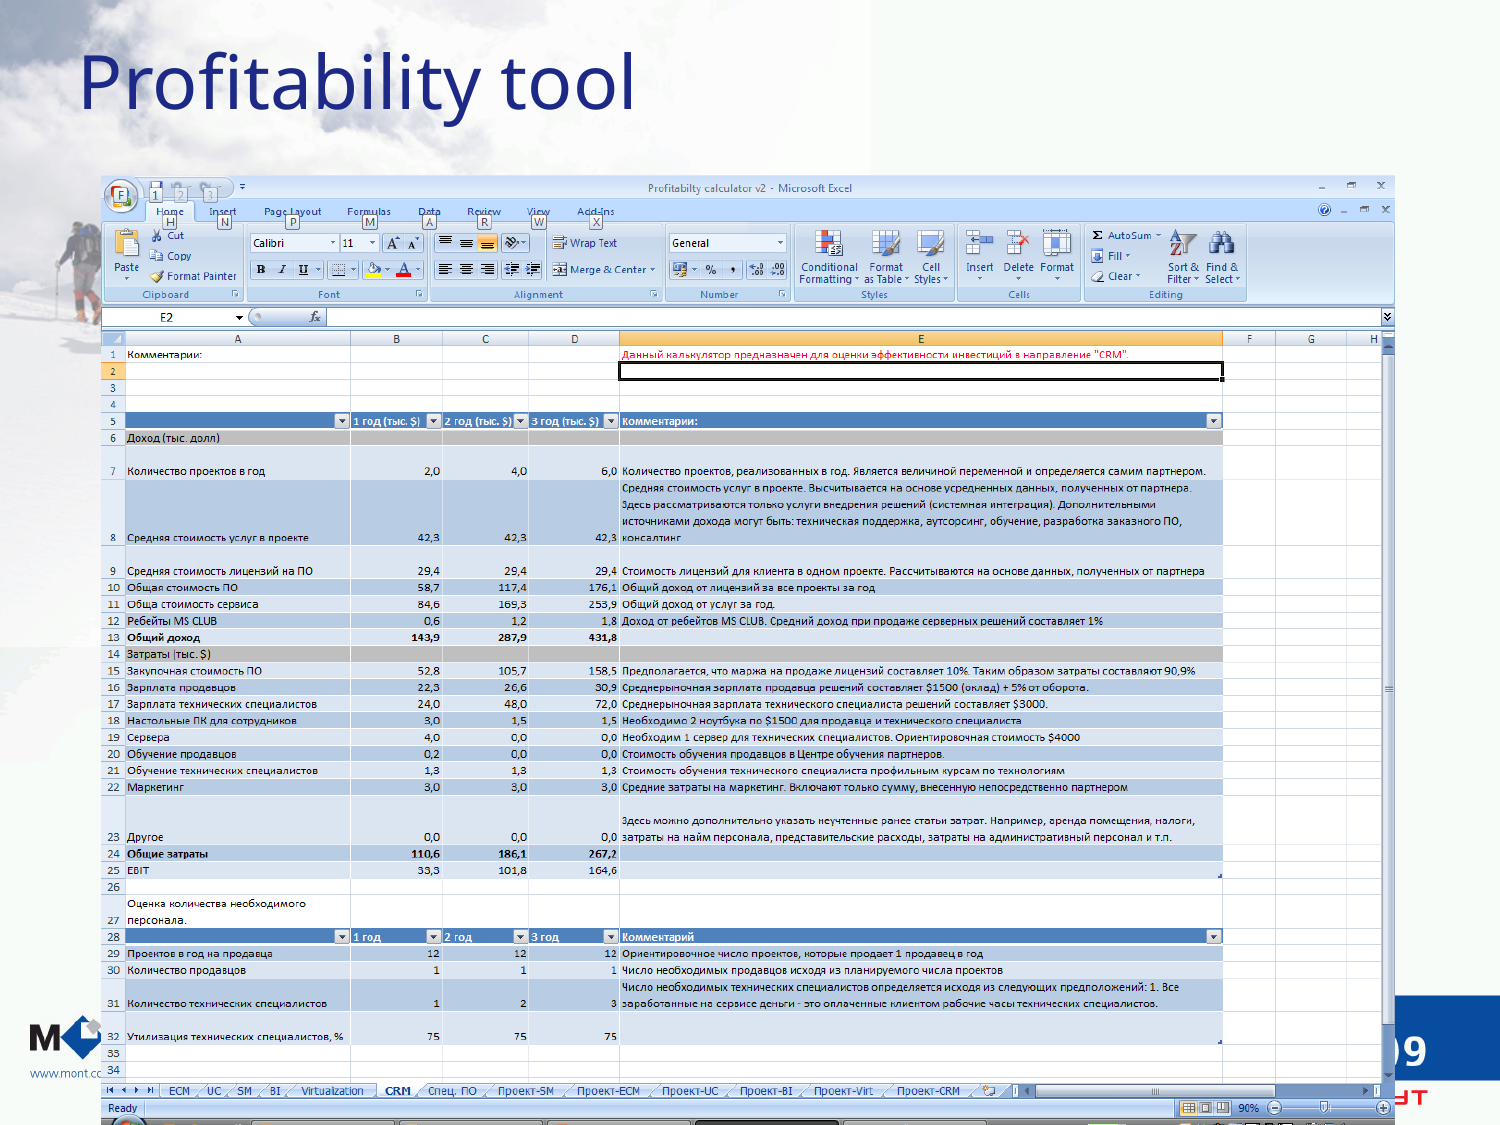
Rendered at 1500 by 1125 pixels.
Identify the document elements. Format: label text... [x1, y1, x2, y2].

title Profitability tool [62, 37, 1438, 135]
picture [0, 0, 1500, 1125]
